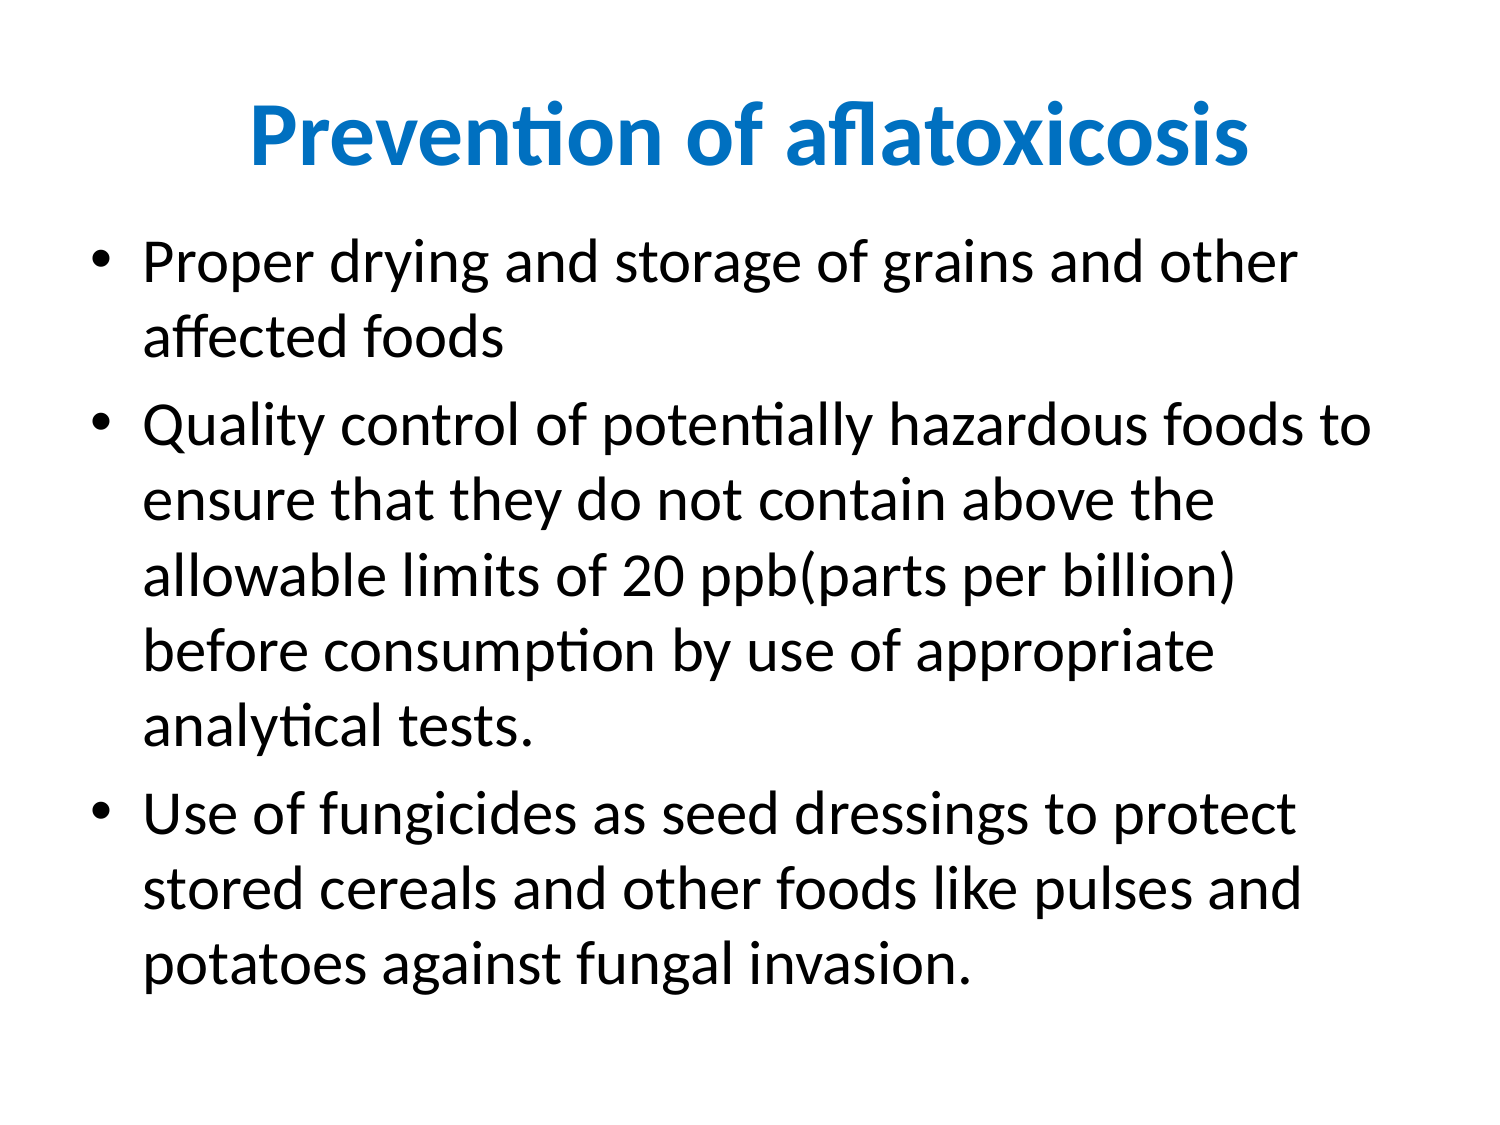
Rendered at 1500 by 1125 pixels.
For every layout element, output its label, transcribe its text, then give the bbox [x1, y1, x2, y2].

list Proper drying and storage of grains and other affected foods Quality control of potentially hazardous foods to ensure that they do not contain above the allowable limits of 20 ppb(parts per billion) before consumption by use of appropriate analytical tests. Use of fungicides as seed dressings to protect stored cereals and other foods like pulses and potatoes against fungal invasion. [75, 212, 1425, 1005]
title Prevention of aflatoxicosis [75, 45, 1425, 212]
